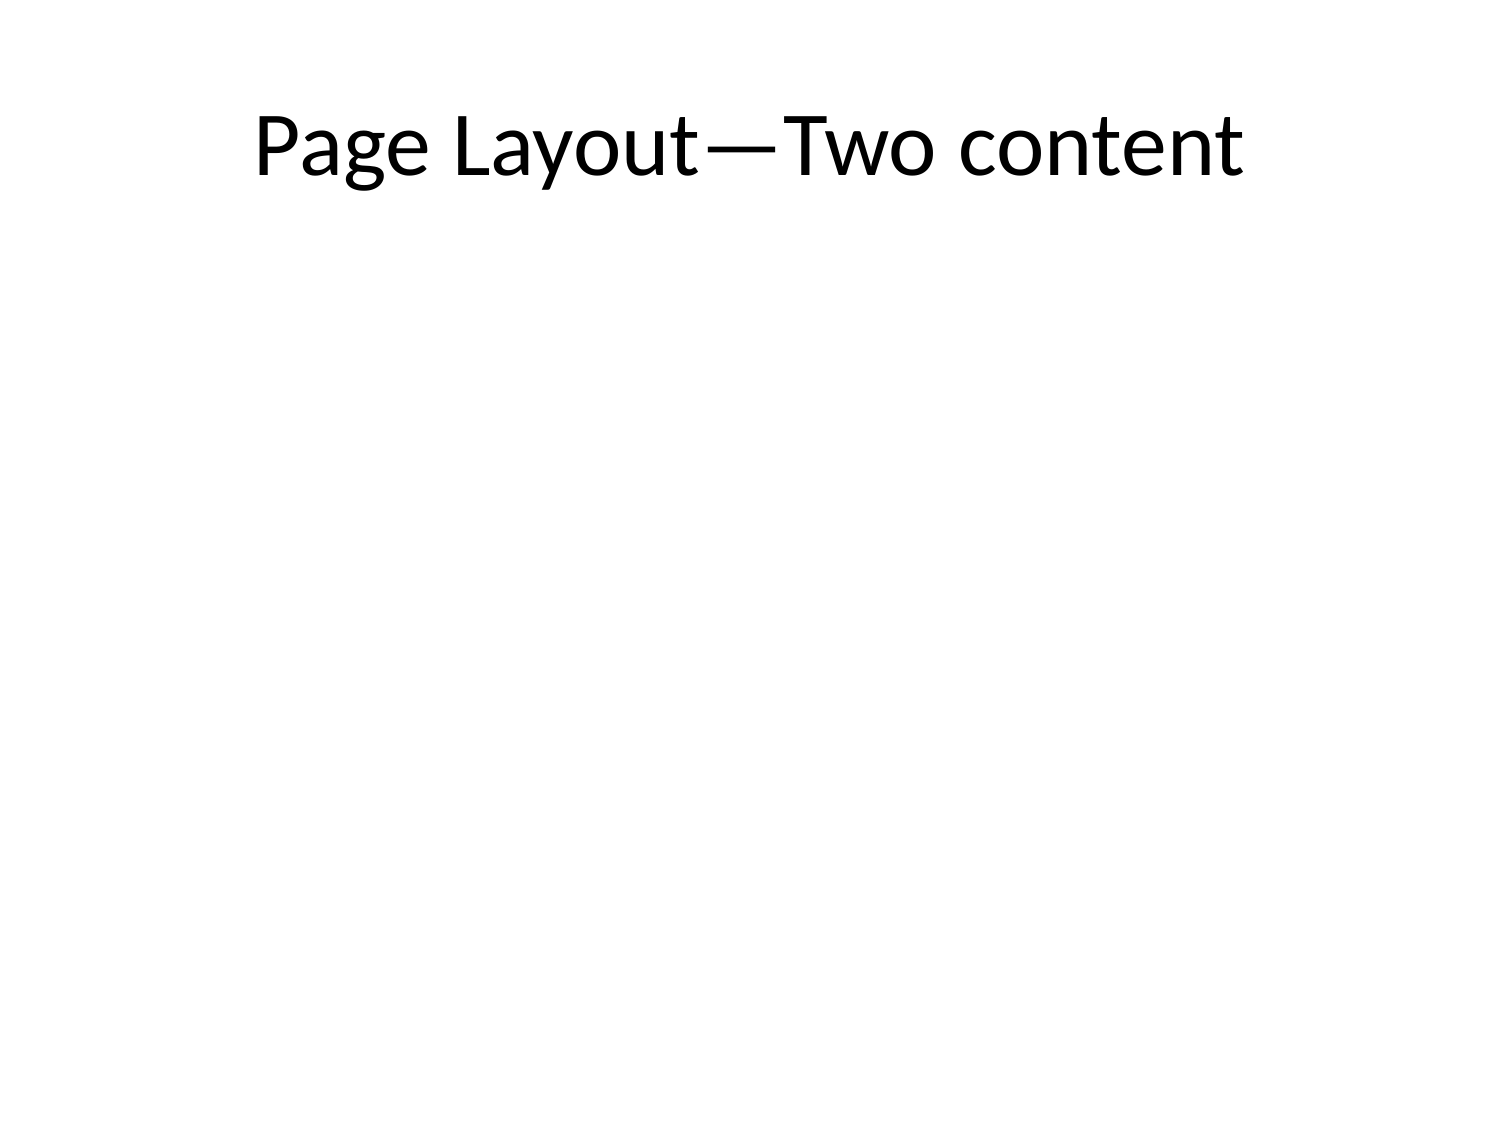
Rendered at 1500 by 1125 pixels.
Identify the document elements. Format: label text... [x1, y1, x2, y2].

title Page Layout—Two content [75, 45, 1425, 233]
